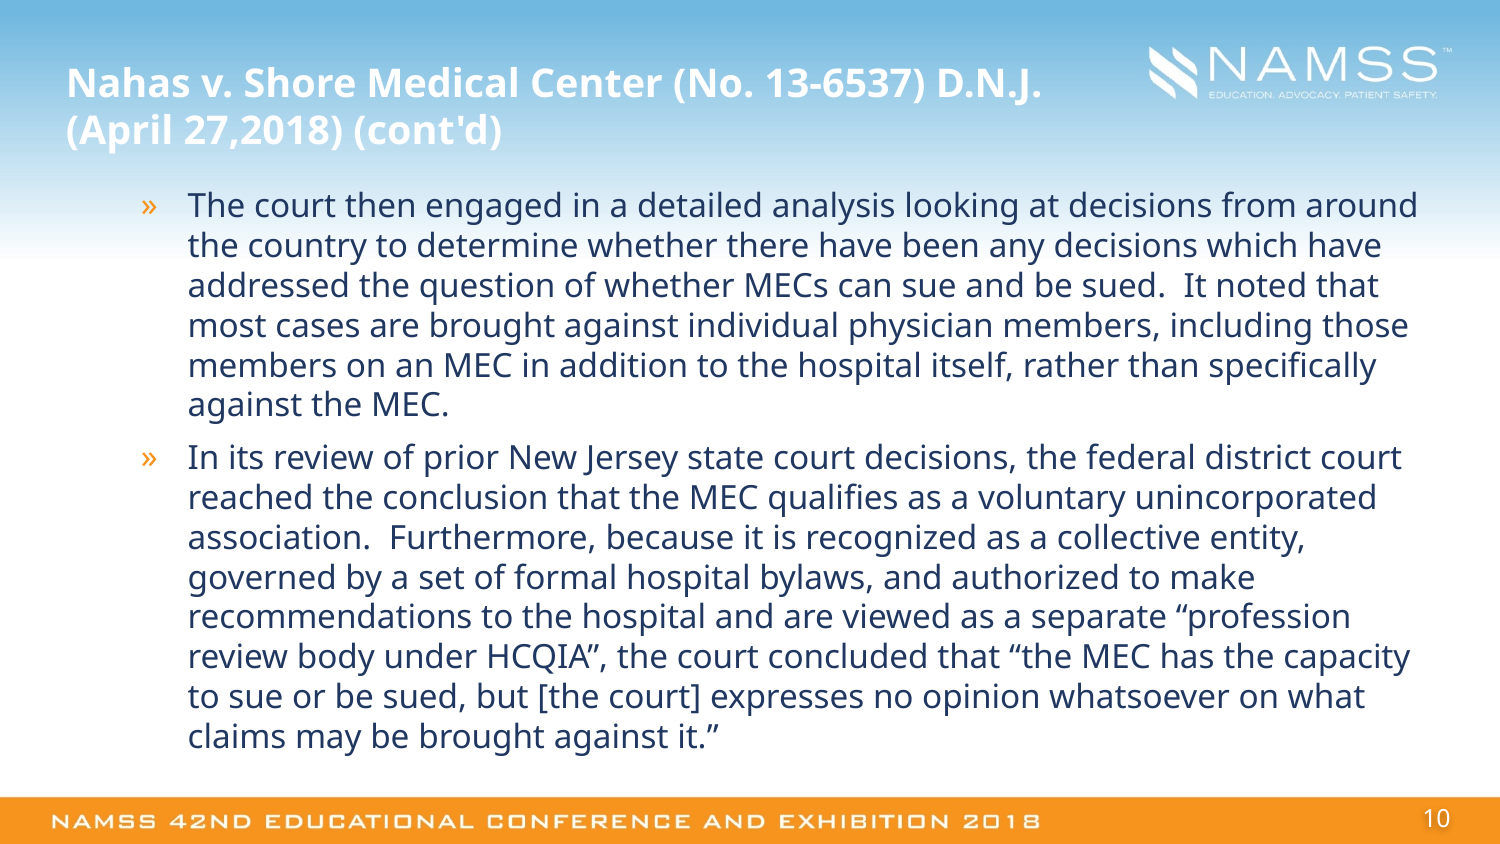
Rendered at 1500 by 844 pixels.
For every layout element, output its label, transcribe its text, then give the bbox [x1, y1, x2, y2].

picture [0, 0, 1500, 844]
list The court then engaged in a detailed analysis looking at decisions from around the country to determine whether there have been any decisions which have addressed the question of whether MECs can sue and be sued. It noted that most cases are brought against individual physician members, including those members on an MEC in addition to the hospital itself, rather than specifically against the MEC. In its review of prior New Jersey state court decisions, the federal district court reached the conclusion that the MEC qualifies as a voluntary unincorporated association. Furthermore, because it is recognized as a collective entity, governed by a set of formal hospital bylaws, and authorized to make recommendations to the hospital and are viewed as a separate “profession review body under HCQIA”, the court concluded that “the MEC has the capacity to sue or be sued, but [the court] expresses no opinion whatsoever on what claims may be brought against it.” [50, 176, 1452, 783]
title Nahas v. Shore Medical Center (No. 13-6537) D.N.J. (April 27,2018) (cont'd) [50, 33, 1140, 176]
